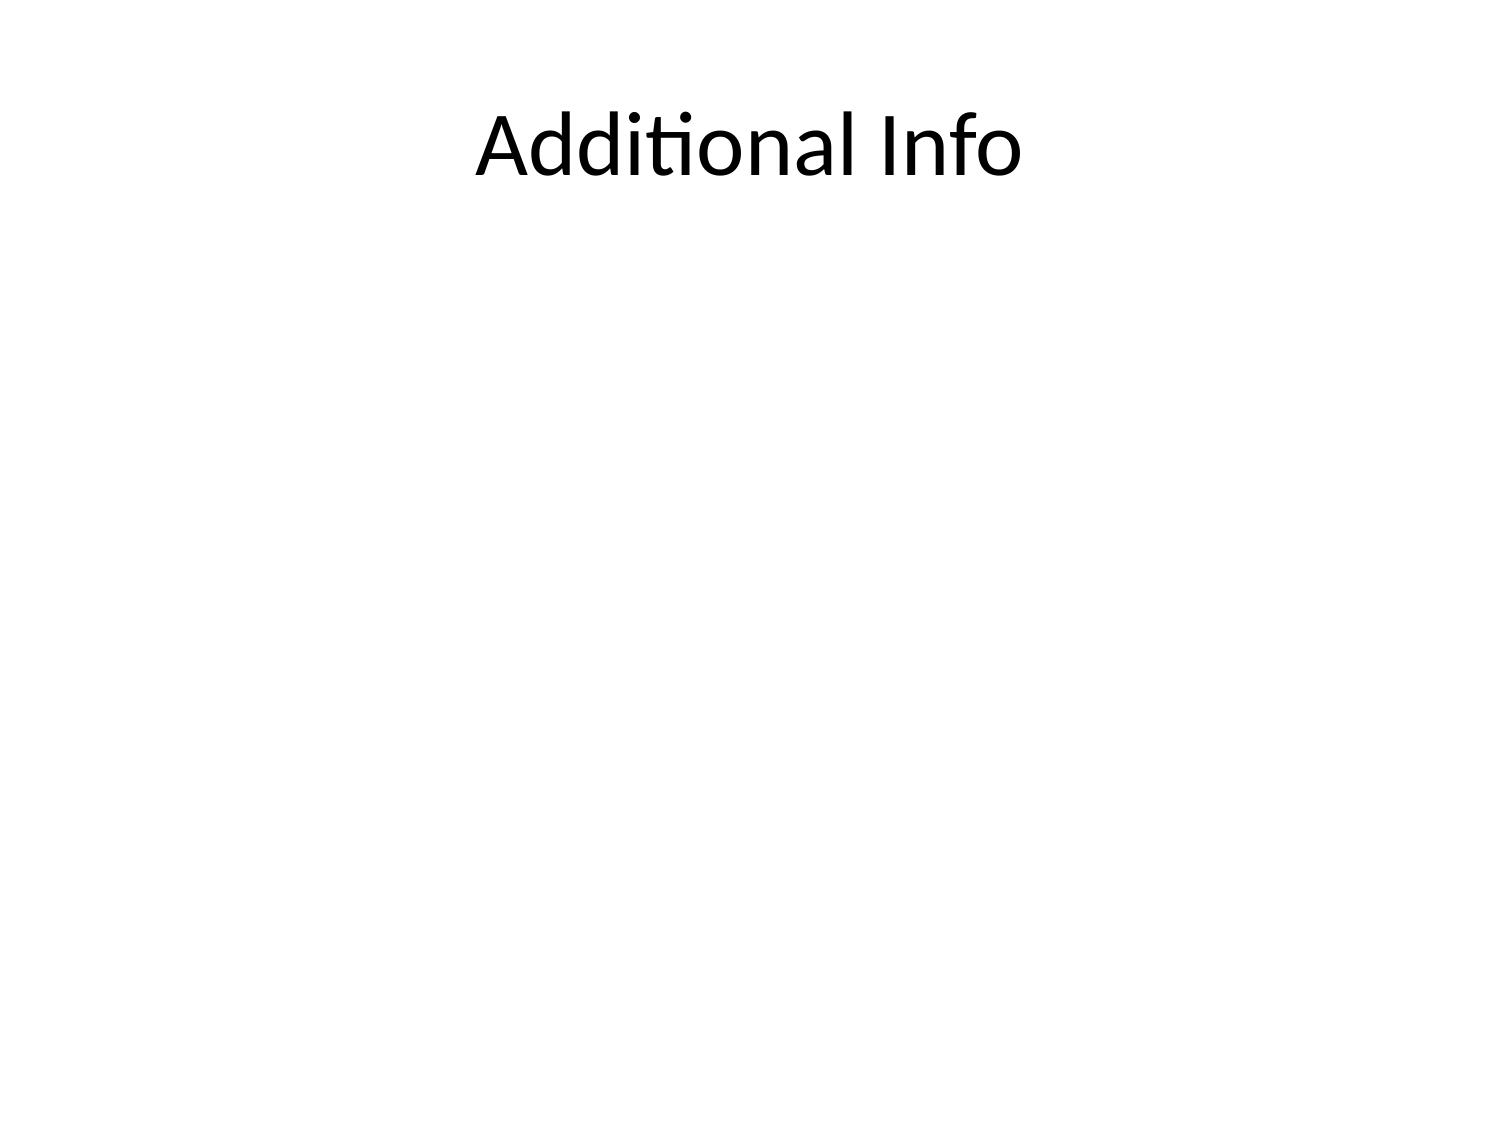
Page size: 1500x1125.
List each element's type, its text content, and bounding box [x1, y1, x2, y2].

title Additional Info [75, 45, 1425, 233]
